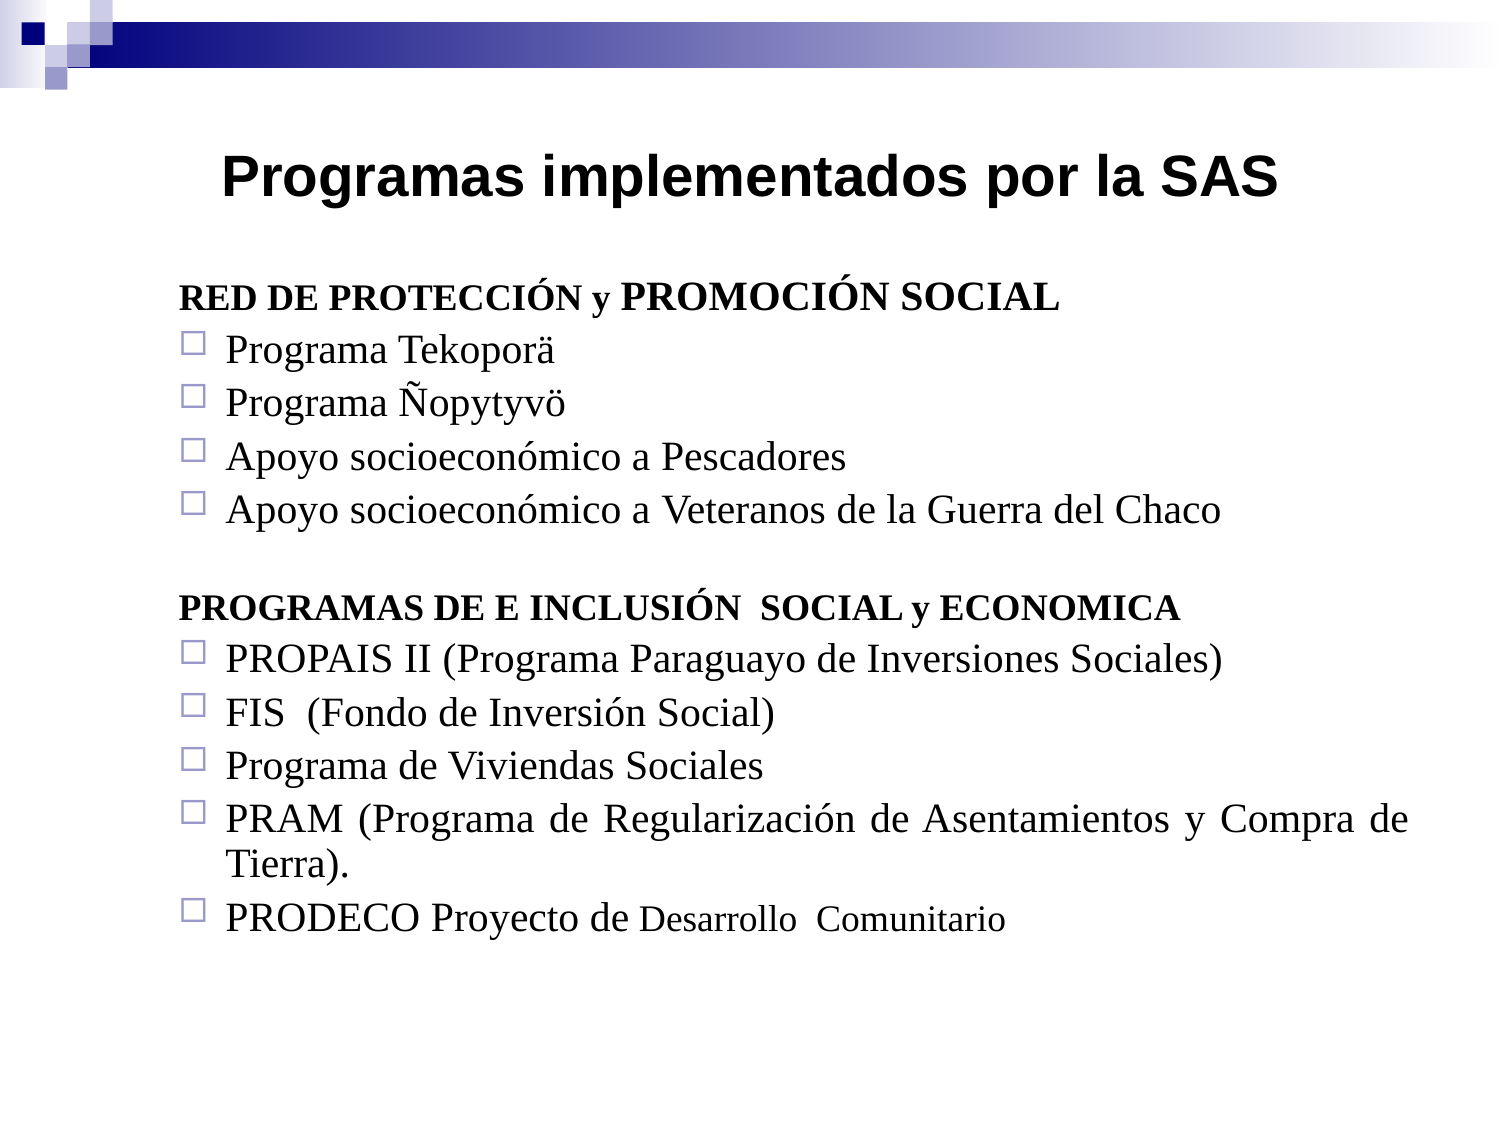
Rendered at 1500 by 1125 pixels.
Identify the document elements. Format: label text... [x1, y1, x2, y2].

title Programas implementados por la SAS [76, 74, 1426, 271]
list RED DE PROTECCIÓN y PROMOCIÓN SOCIAL Programa Tekoporä Programa Ñopytyvö Apoyo socioeconómico a Pescadores Apoyo socioeconómico a Veteranos de la Guerra del Chaco PROGRAMAS DE E INCLUSIÓN SOCIAL y ECONOMICA PROPAIS II (Programa Paraguayo de Inversiones Sociales) FIS (Fondo de Inversión Social) Programa de Viviendas Sociales PRAM (Programa de Regularización de Asentamientos y Compra de Tierra). PRODECO Proyecto de Desarrollo Comunitario [88, 266, 1426, 1036]
